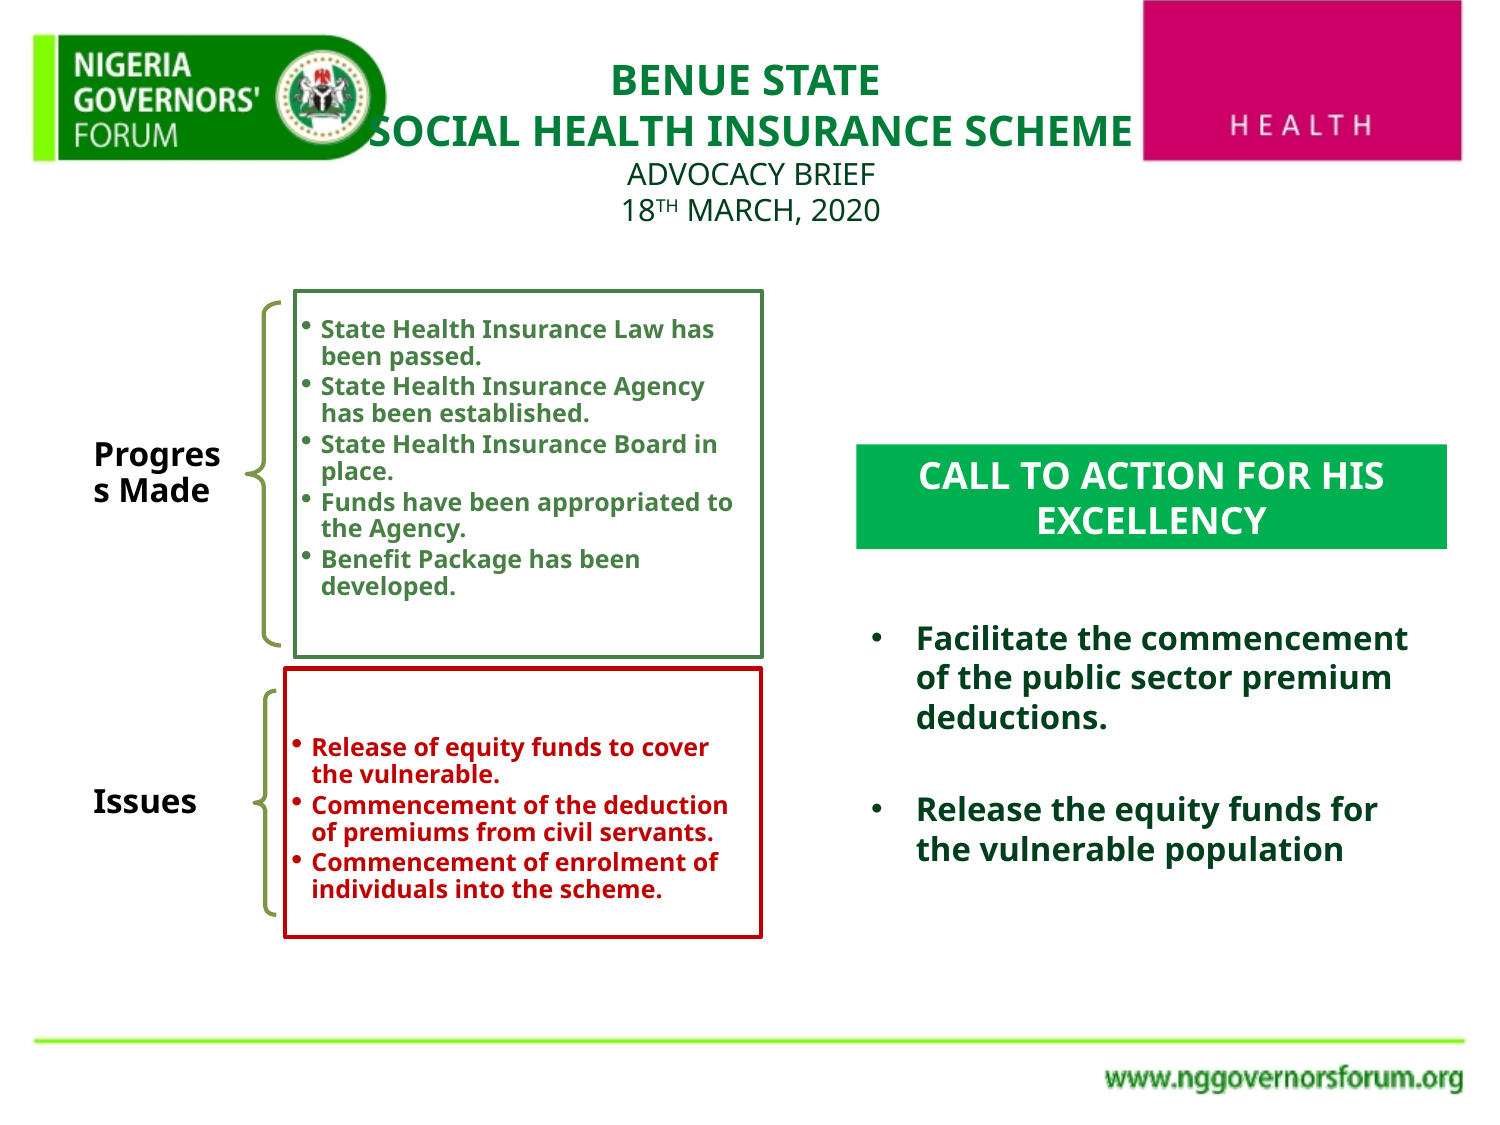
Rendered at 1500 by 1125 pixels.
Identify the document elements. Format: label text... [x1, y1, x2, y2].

list Facilitate the commencement of the public sector premium deductions. Release the equity funds for the vulnerable population [856, 444, 1449, 882]
text_box CALL TO ACTION FOR HIS EXCELLENCY [856, 444, 1447, 550]
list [74, 229, 763, 999]
picture [0, 0, 1500, 1125]
title BENUE STATE SOCIAL HEALTH INSURANCE SCHEME ADVOCACY BRIEF 18TH MARCH, 2020 [218, 44, 1284, 236]
